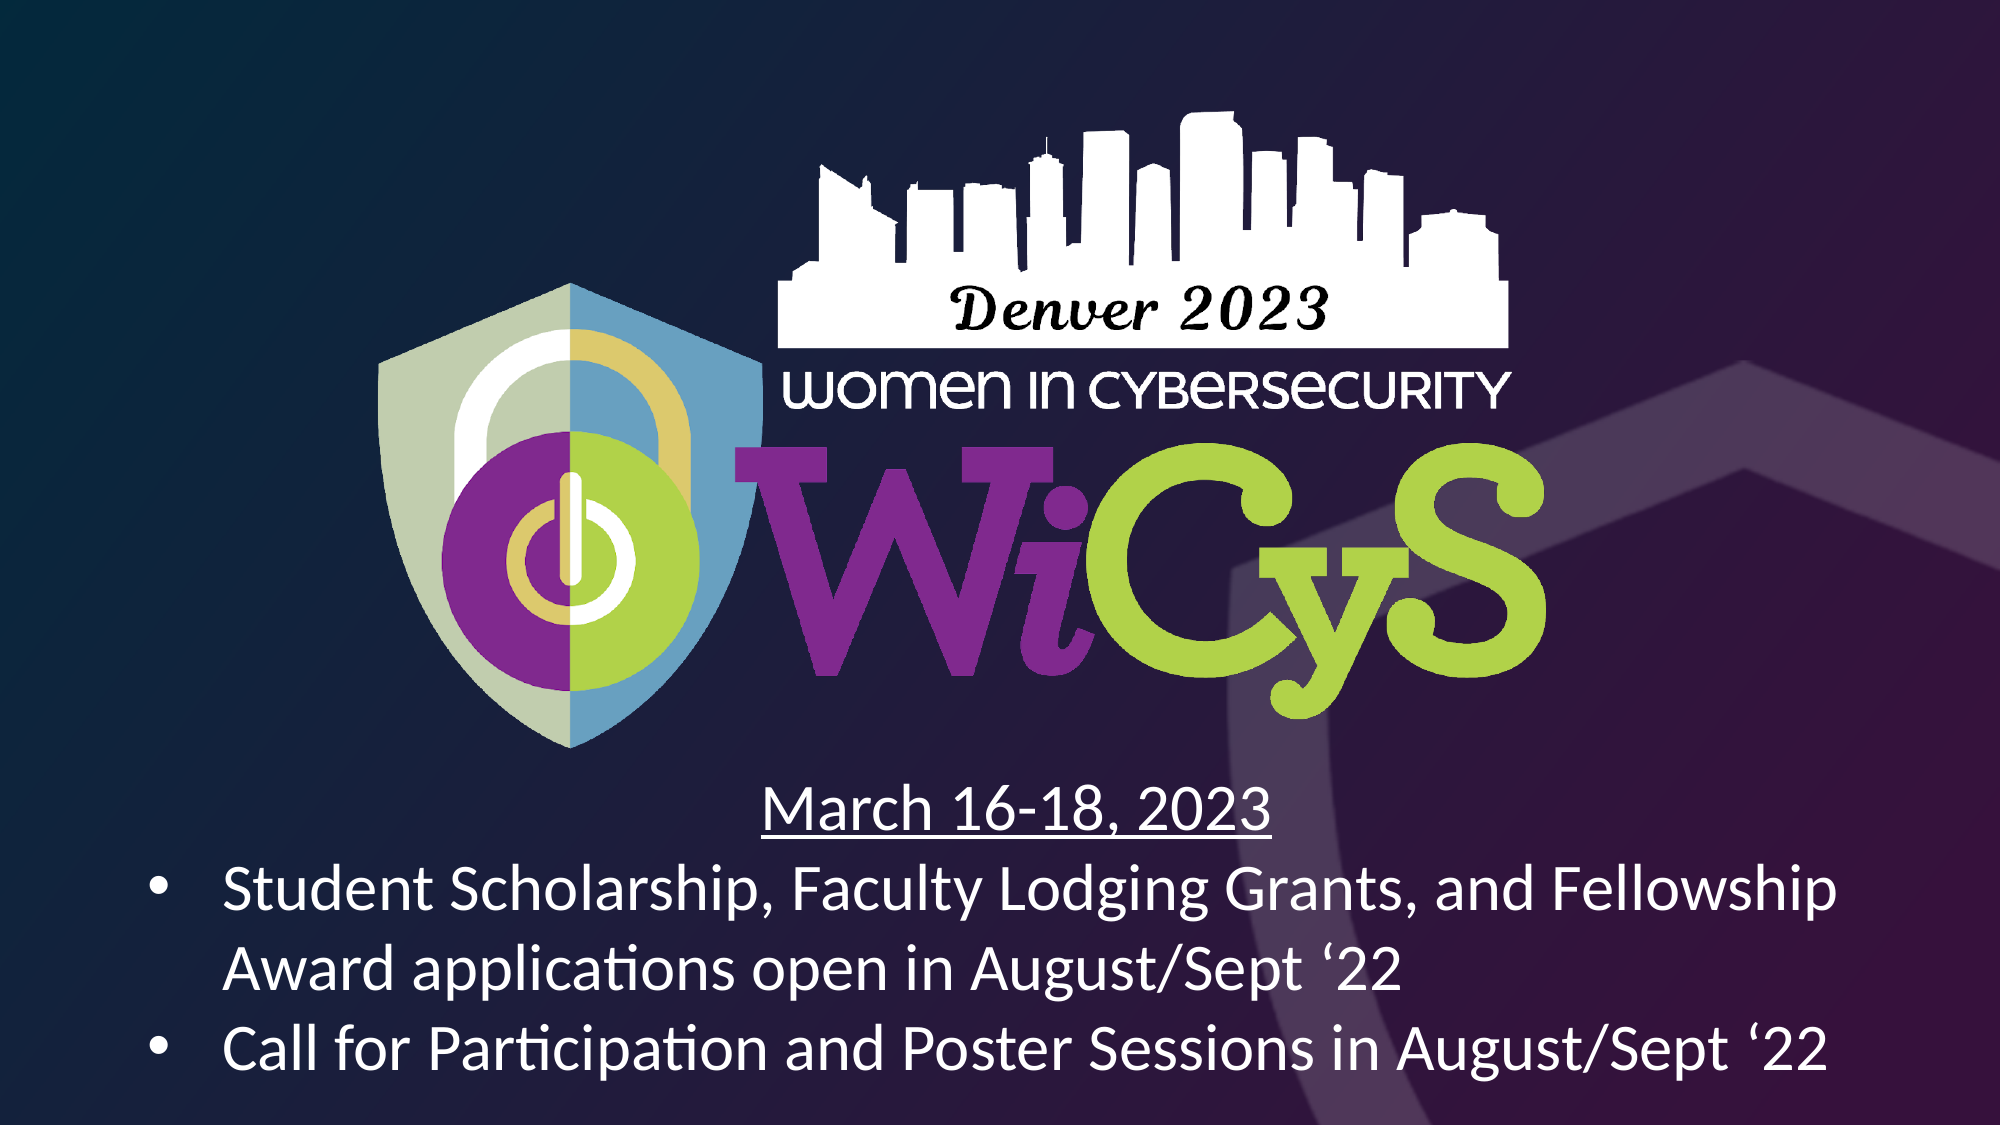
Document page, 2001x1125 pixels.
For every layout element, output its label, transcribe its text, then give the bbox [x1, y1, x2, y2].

text_box March 16-18, 2023 Student Scholarship, Faculty Lodging Grants, and Fellowship Award applications open in August/Sept ‘22 Call for Participation and Poster Sessions in August/Sept ‘22 [132, 756, 1901, 1092]
picture [0, 0, 2000, 1125]
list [372, 111, 1546, 902]
